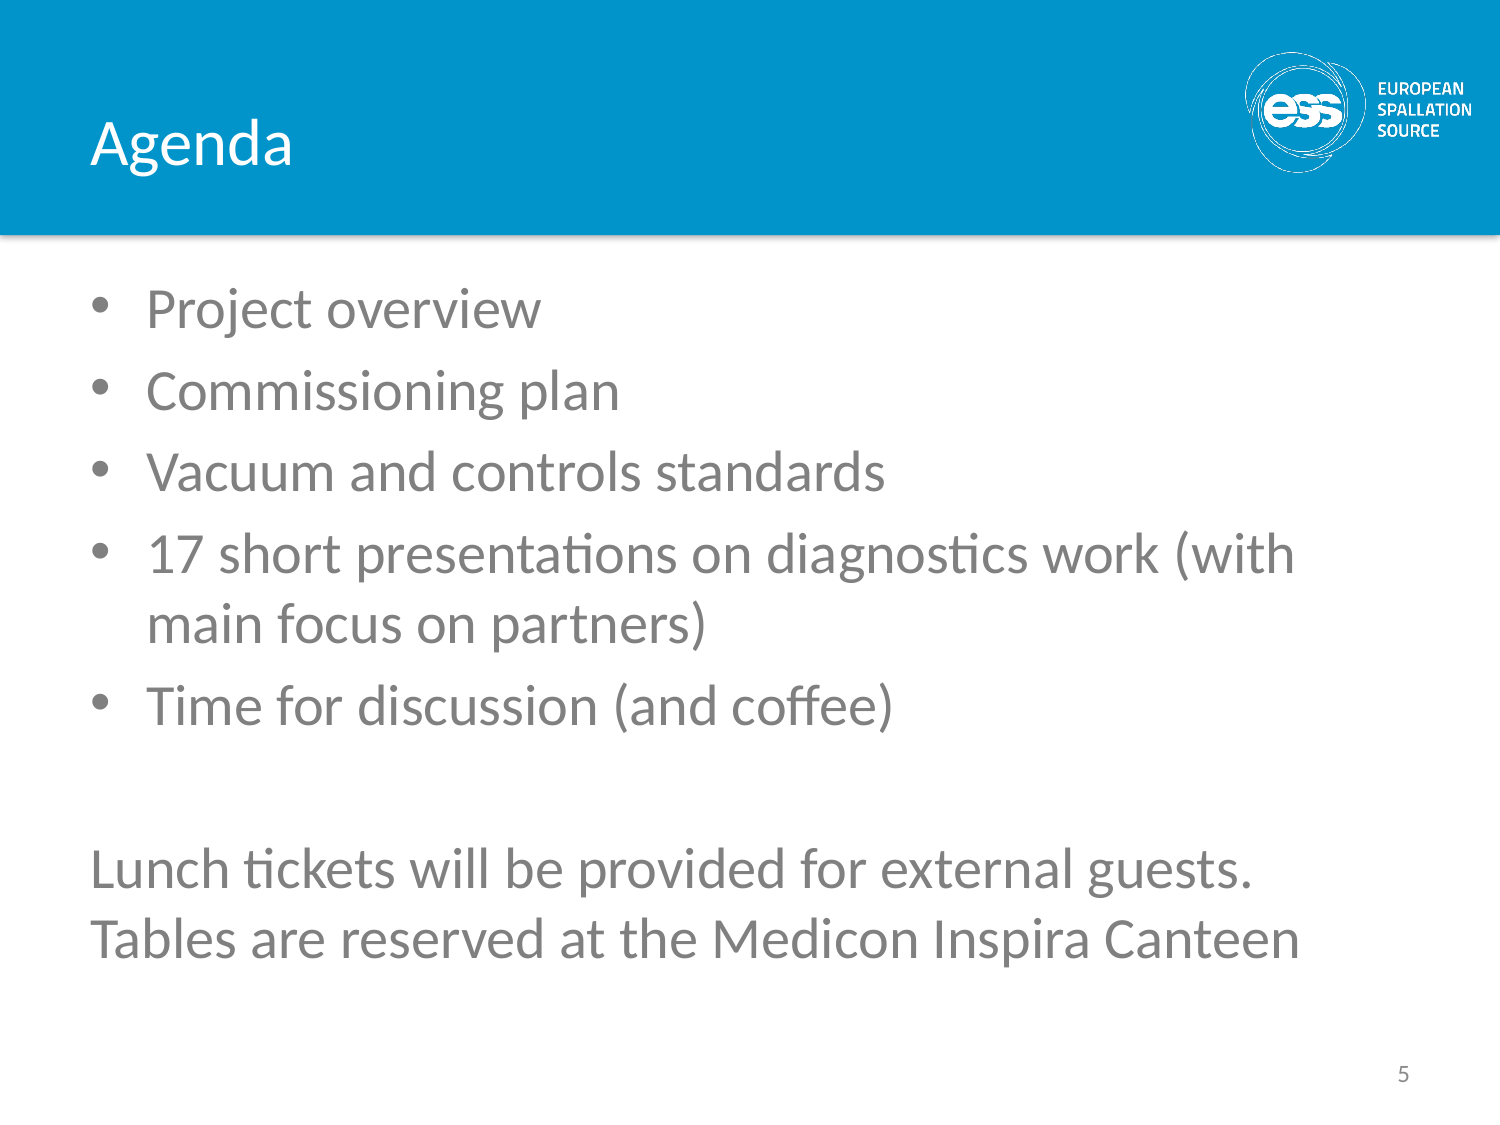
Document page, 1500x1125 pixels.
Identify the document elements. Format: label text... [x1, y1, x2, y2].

picture [1389, 104, 1393, 115]
picture [1423, 83, 1430, 94]
title Agenda [75, 45, 1247, 233]
picture [1422, 125, 1428, 134]
picture [1418, 104, 1423, 115]
slide_number 5 [1074, 1042, 1425, 1103]
list Project overview Commissioning plan Vacuum and controls standards 17 short presentations on diagnostics work (with main focus on partners) Time for discussion (and coffee) Lunch tickets will be provided for external guests. Tables are reserved at the Medicon Inspira Canteen [75, 262, 1425, 1005]
picture [1443, 86, 1450, 93]
picture [1398, 109, 1406, 115]
picture [1454, 83, 1458, 94]
picture [1264, 94, 1342, 127]
picture [1432, 125, 1438, 136]
picture [1379, 83, 1385, 94]
picture [1400, 83, 1407, 94]
picture [1409, 104, 1415, 115]
picture [1436, 104, 1444, 115]
